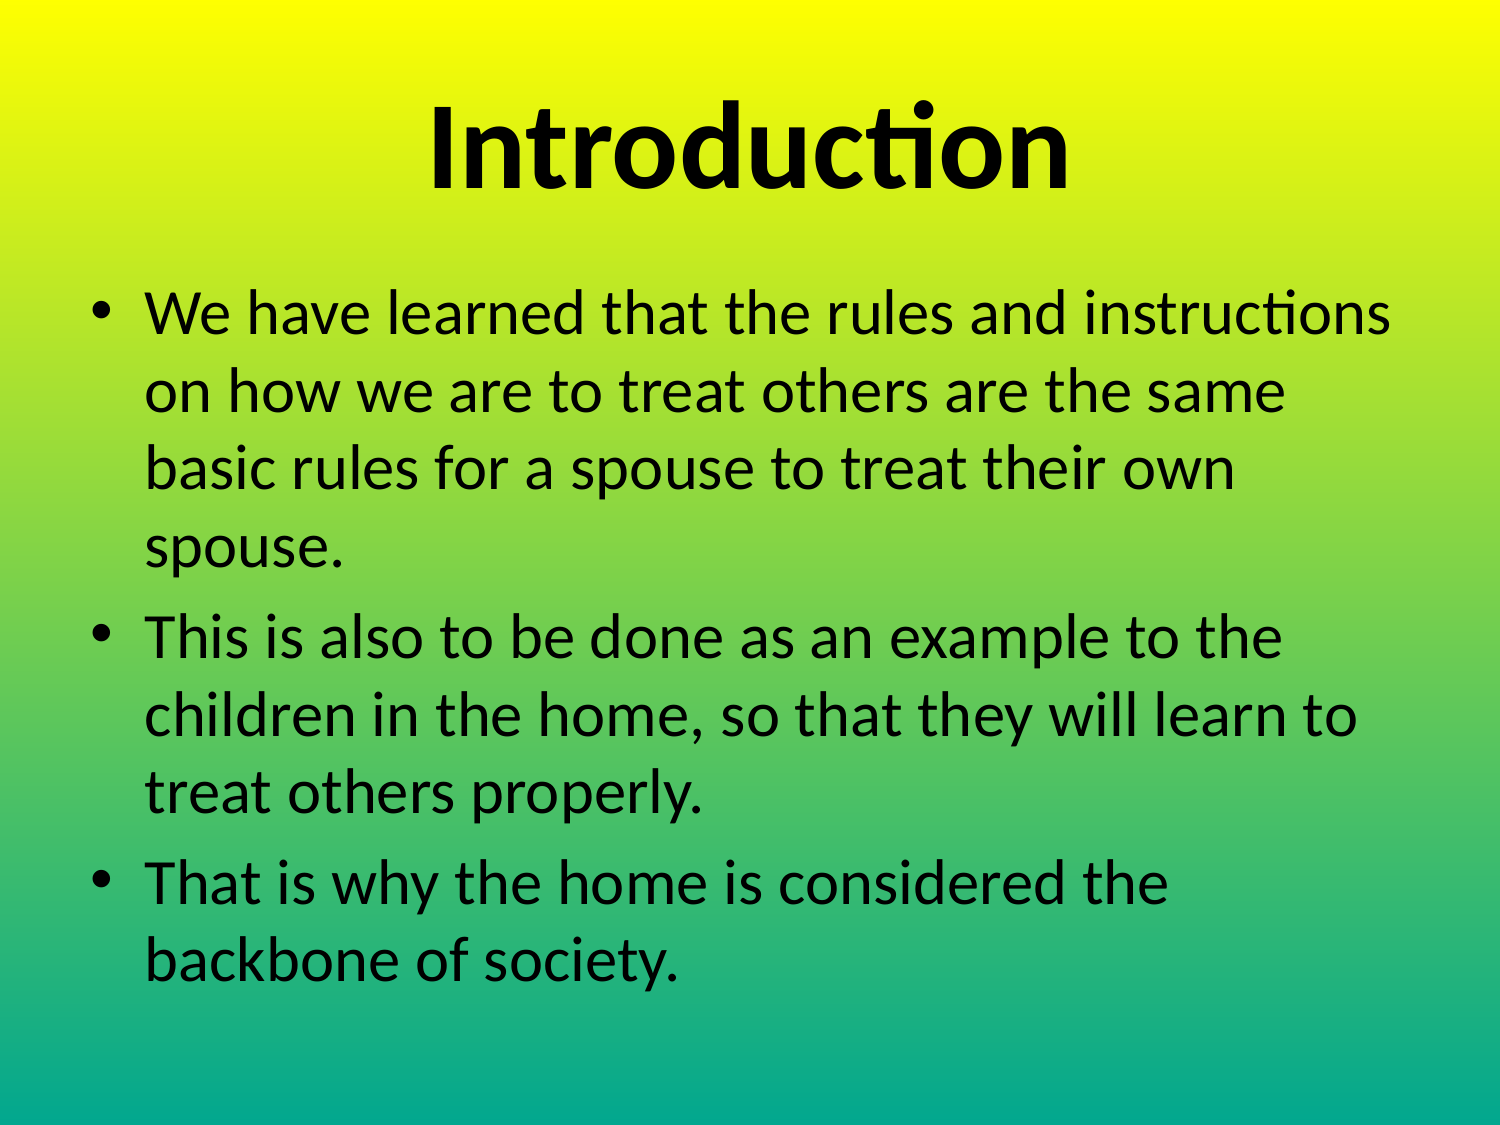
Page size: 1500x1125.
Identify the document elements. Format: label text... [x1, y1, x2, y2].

list We have learned that the rules and instructions on how we are to treat others are the same basic rules for a spouse to treat their own spouse. This is also to be done as an example to the children in the home, so that they will learn to treat others properly. That is why the home is considered the backbone of society. [75, 262, 1425, 1005]
title Introduction [75, 45, 1425, 233]
